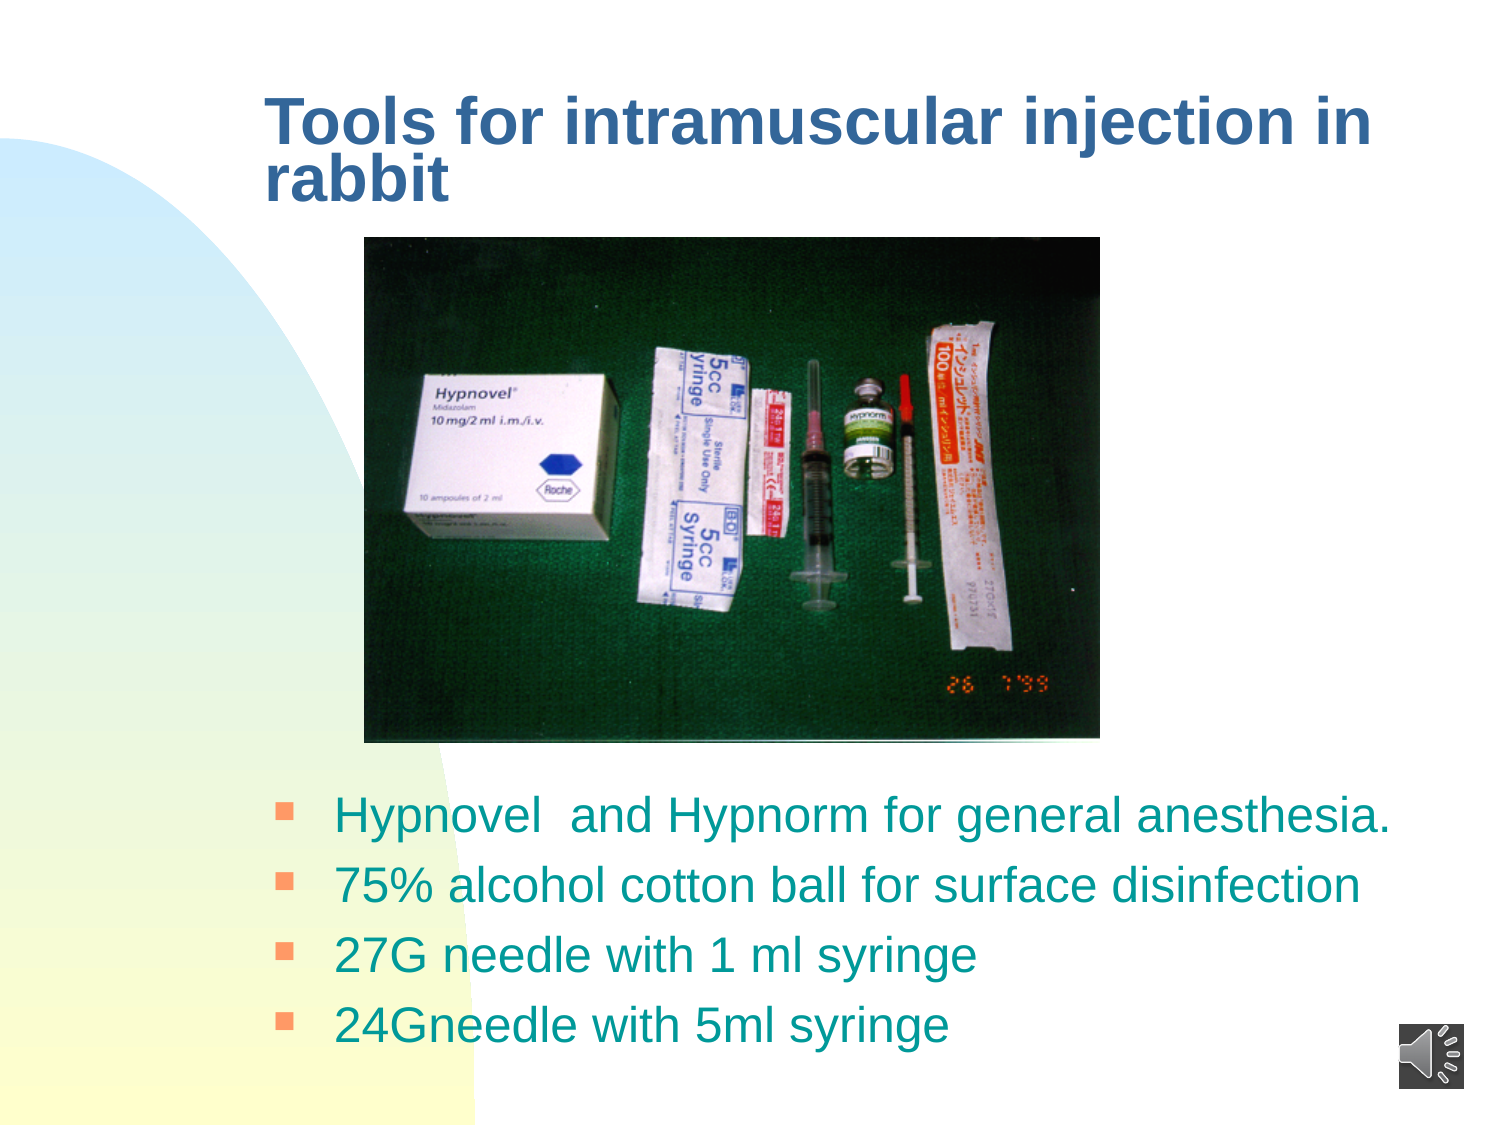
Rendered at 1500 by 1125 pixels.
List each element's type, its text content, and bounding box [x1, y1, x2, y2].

title Tools for intramuscular injection in rabbit [249, 75, 1463, 238]
picture [364, 237, 1101, 743]
picture [1397, 1022, 1465, 1090]
list Hypnovel and Hypnorm for general anesthesia. 75% alcohol cotton ball for surface disinfection 27G needle with 1 ml syringe 24Gneedle with 5ml syringe [262, 774, 1450, 1038]
